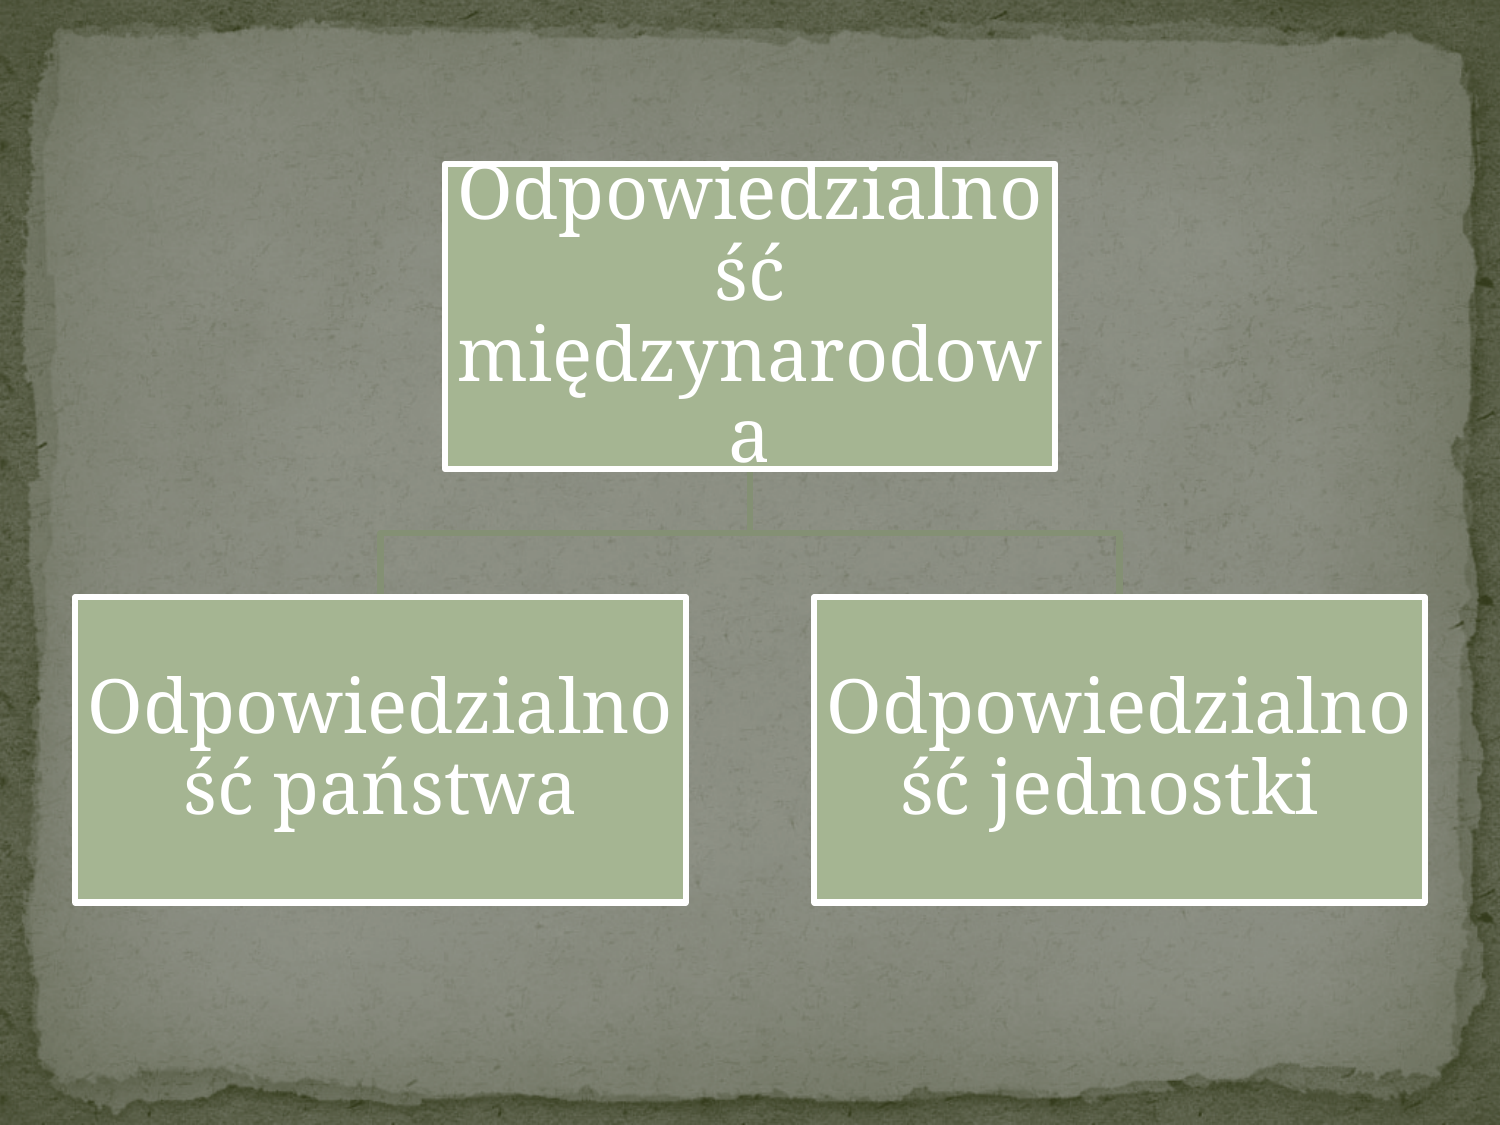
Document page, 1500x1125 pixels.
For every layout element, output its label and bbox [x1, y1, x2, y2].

list [78, 70, 1423, 997]
